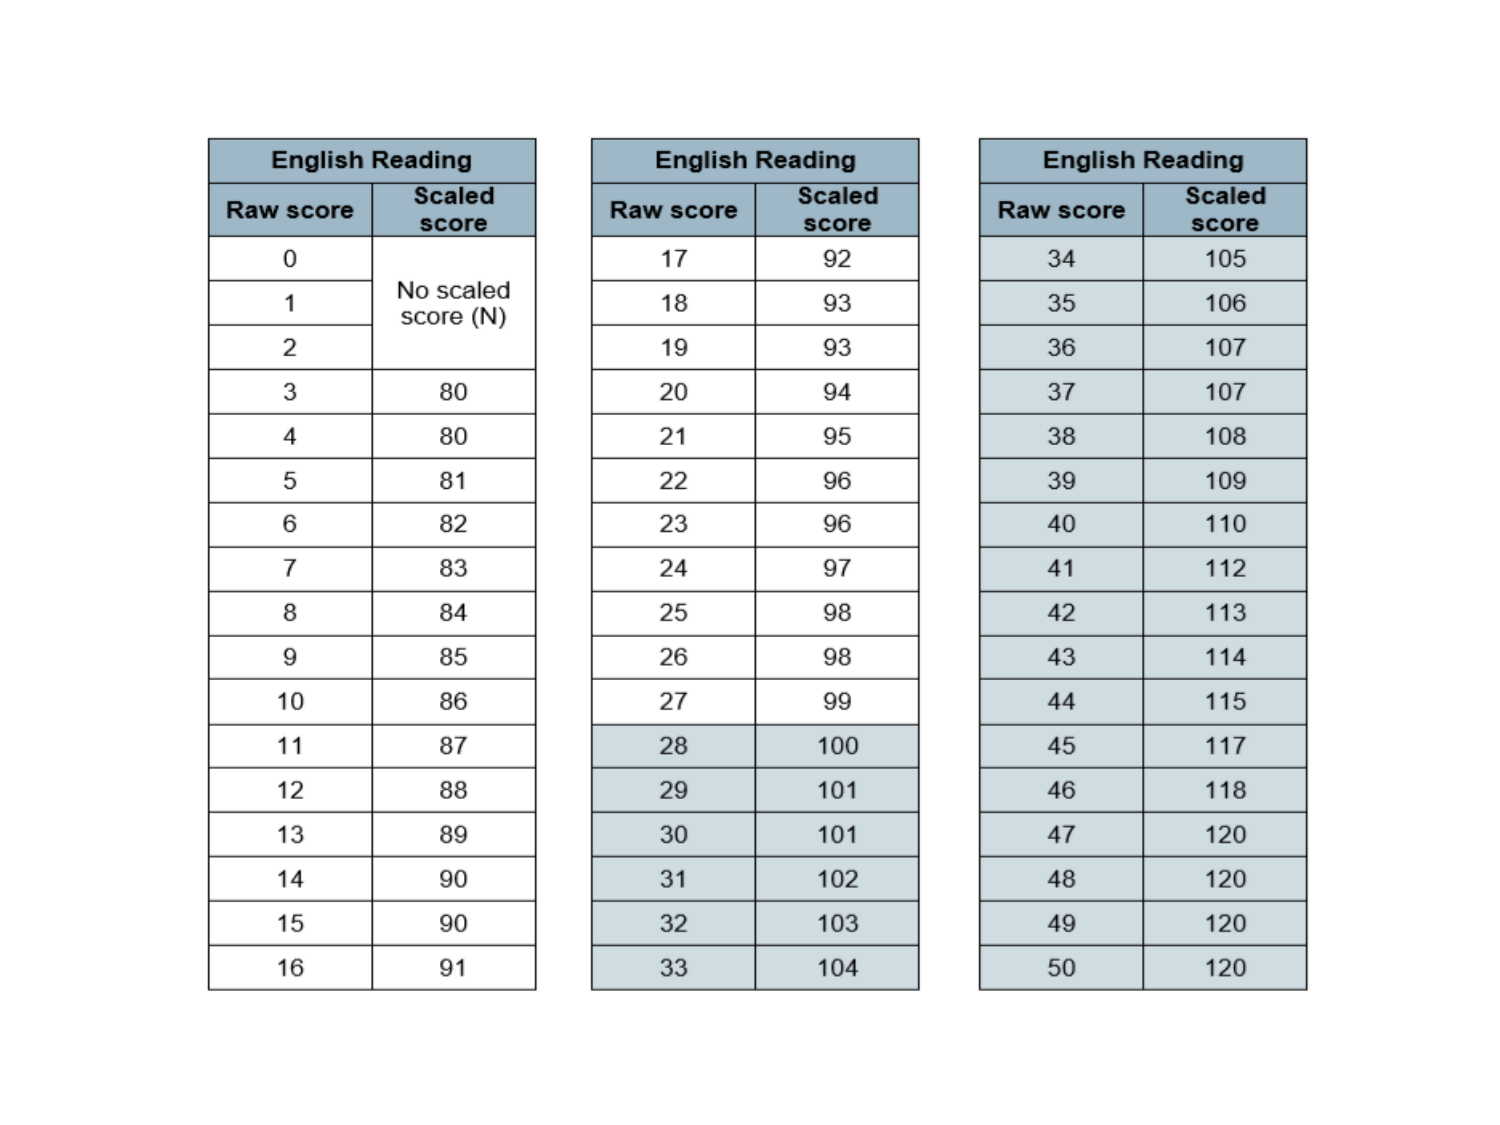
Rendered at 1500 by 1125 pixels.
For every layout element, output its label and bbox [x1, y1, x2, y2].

list [181, 114, 1319, 1011]
